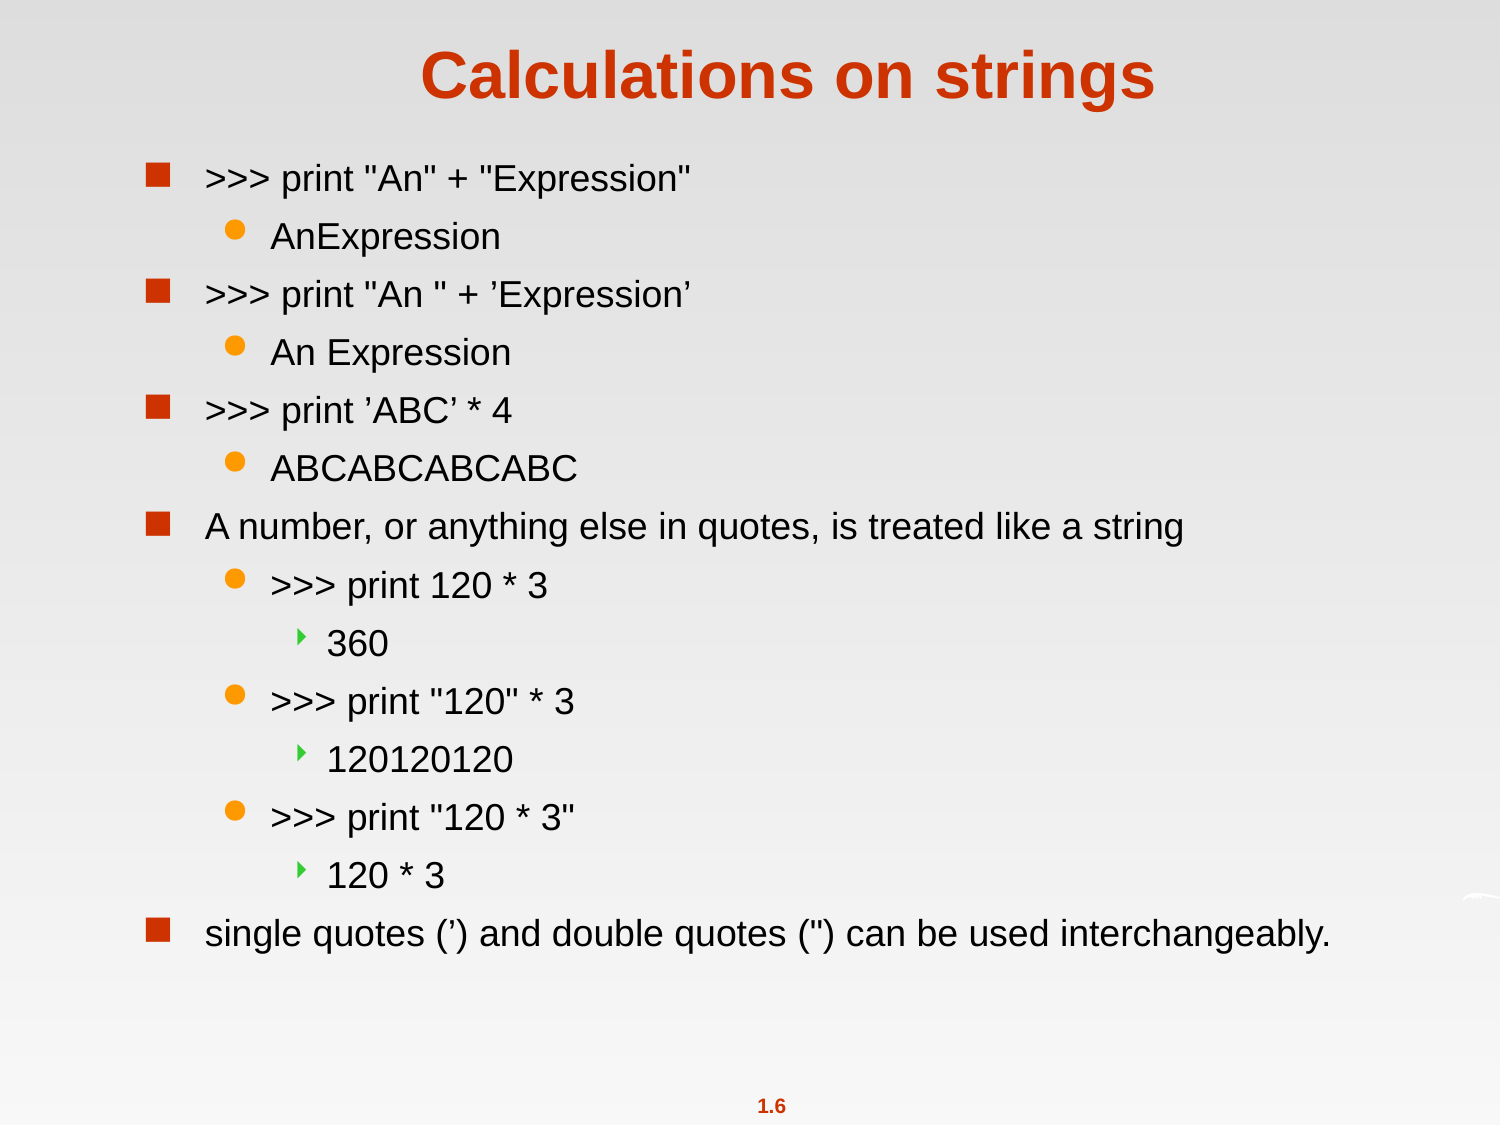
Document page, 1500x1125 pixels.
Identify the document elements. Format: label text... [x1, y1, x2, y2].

list >>> print "An" + "Expression" AnExpression >>> print "An " + ’Expression’ An Expression >>> print ’ABC’ * 4 ABCABCABCABC A number, or anything else in quotes, is treated like a string >>> print 120 * 3 360 >>> print "120" * 3 120120120 >>> print "120 * 3" 120 * 3 single quotes (’) and double quotes (") can be used interchangeably. [133, 146, 1391, 985]
title Calculations on strings [125, 18, 1452, 120]
